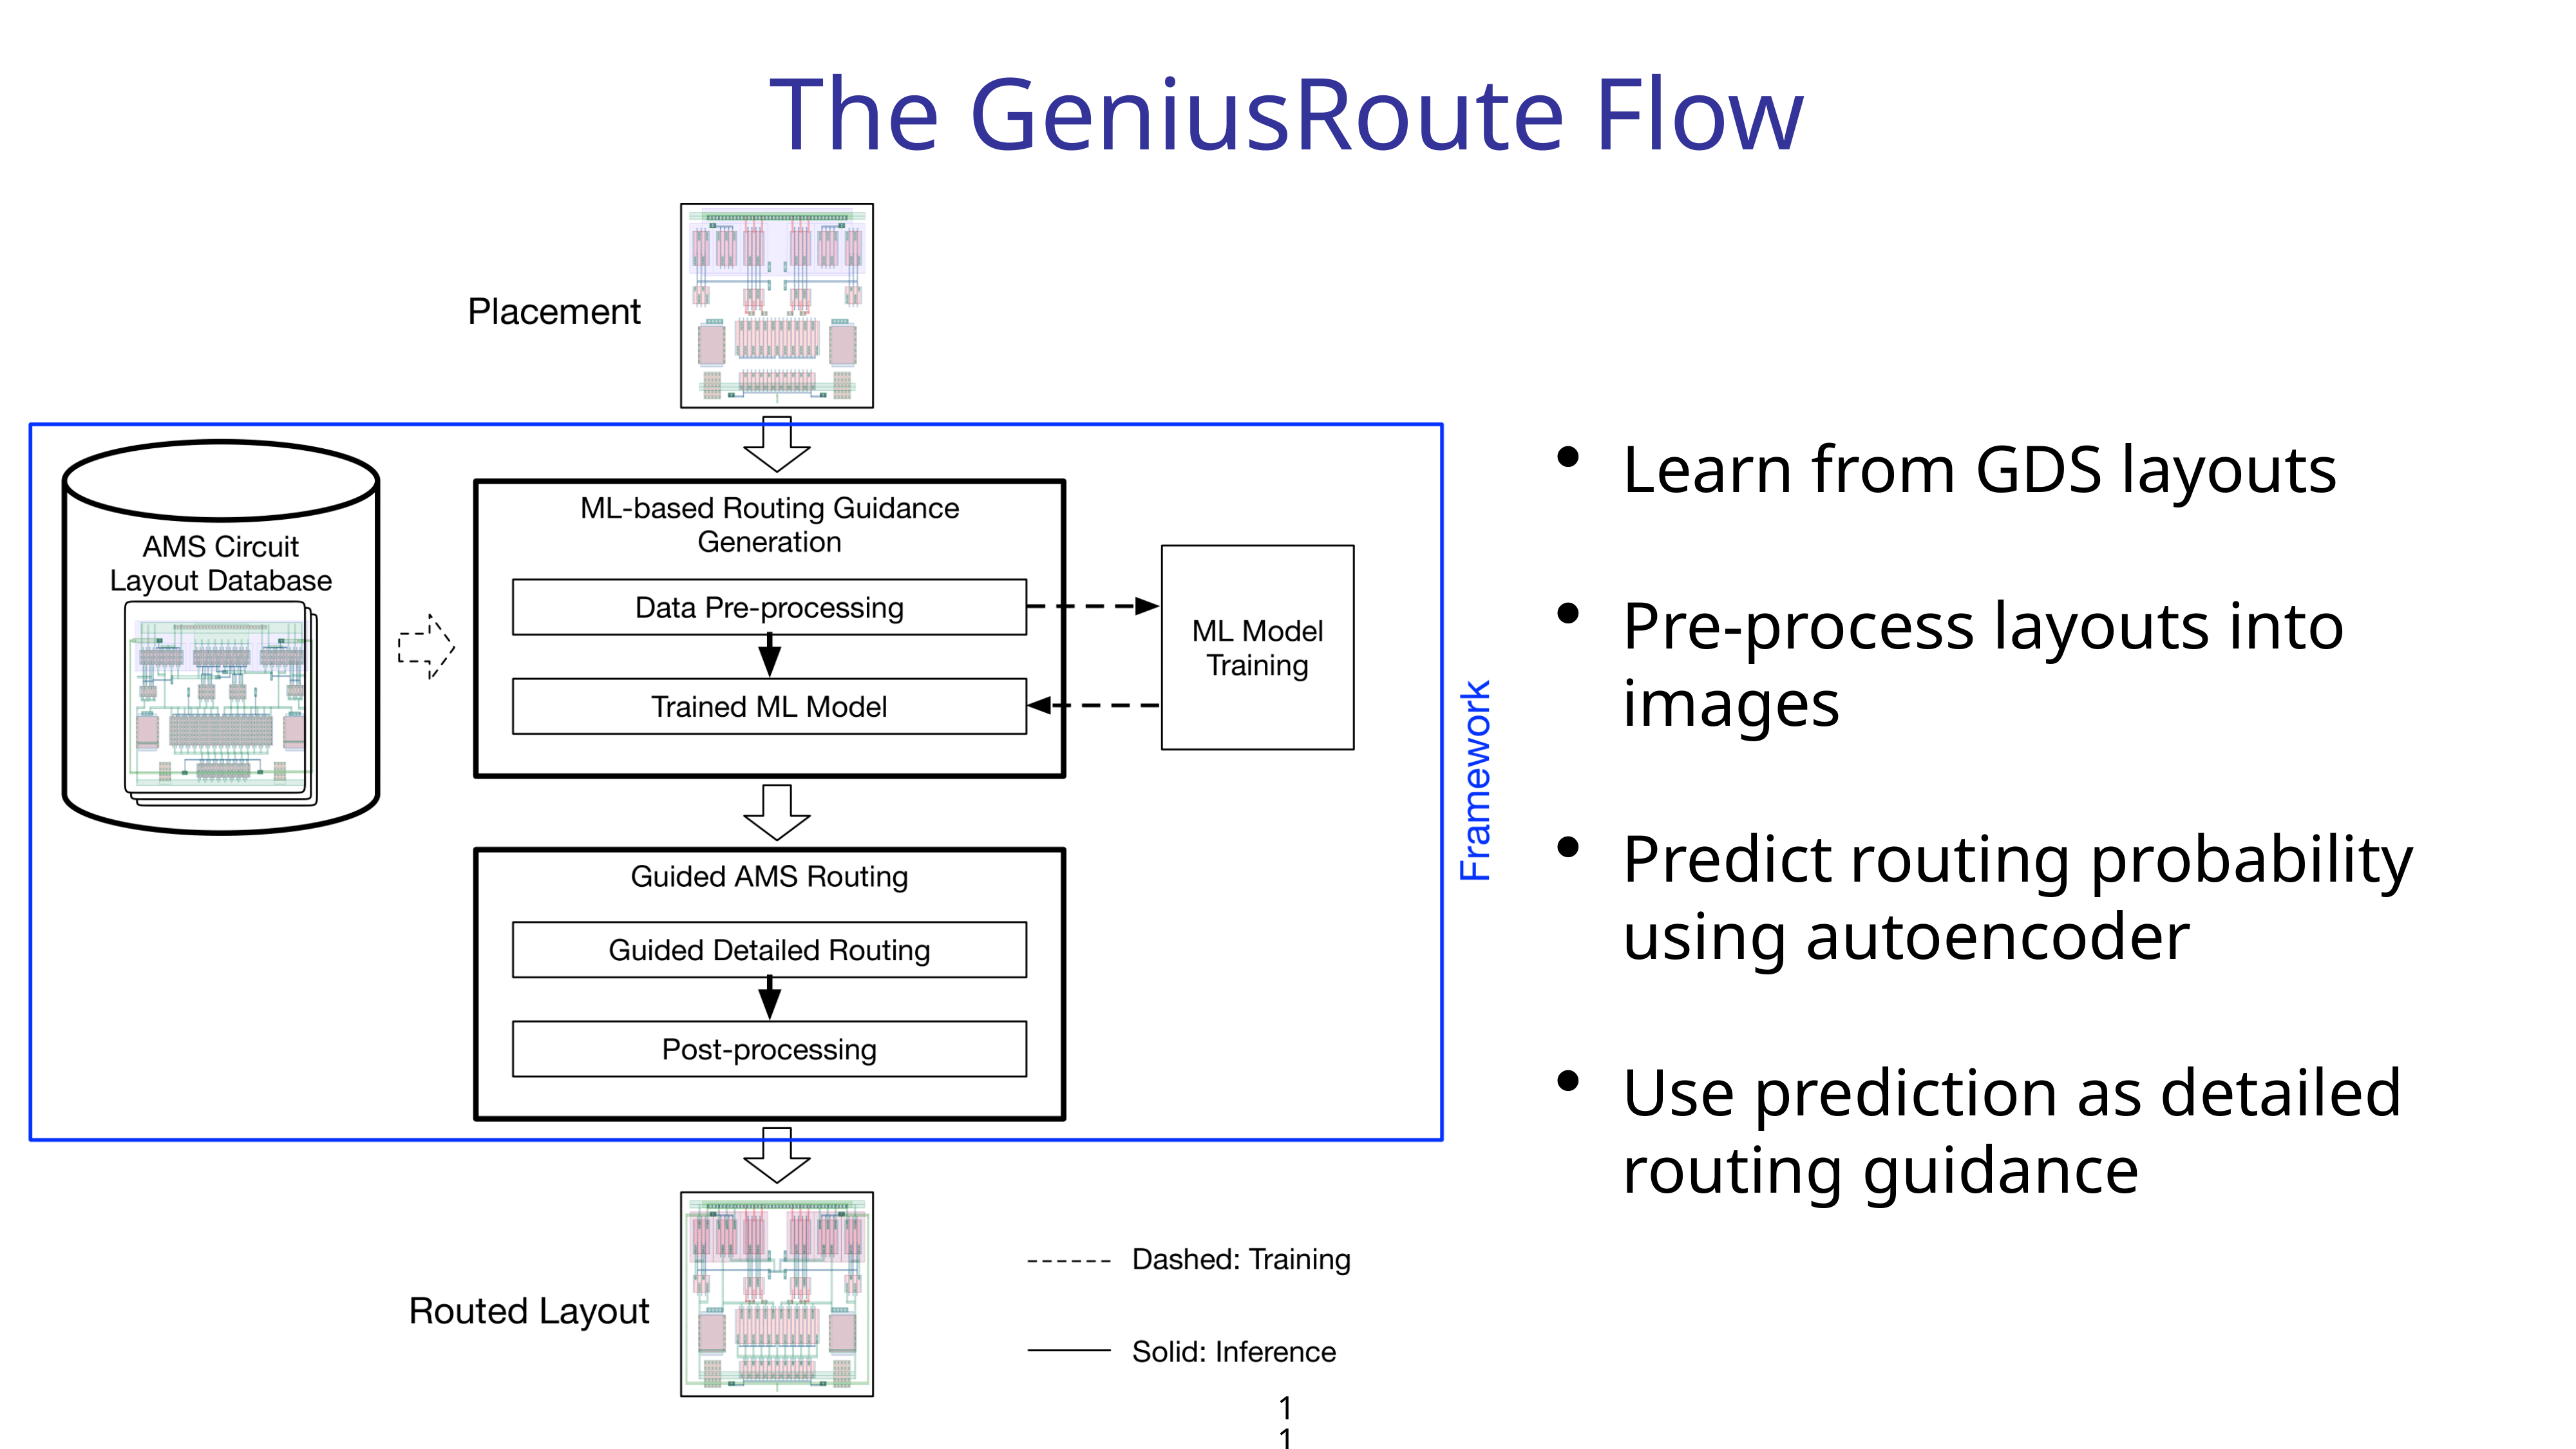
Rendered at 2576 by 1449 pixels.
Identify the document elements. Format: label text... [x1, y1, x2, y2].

slide_number 11 [1272, 1397, 1303, 1431]
title The GeniusRoute Flow [178, 34, 2398, 186]
picture [28, 203, 1509, 1397]
list Learn from GDS layouts Pre-process layouts into images Predict routing probability using autoencoder Use prediction as detailed routing guidance [1549, 279, 2559, 1354]
